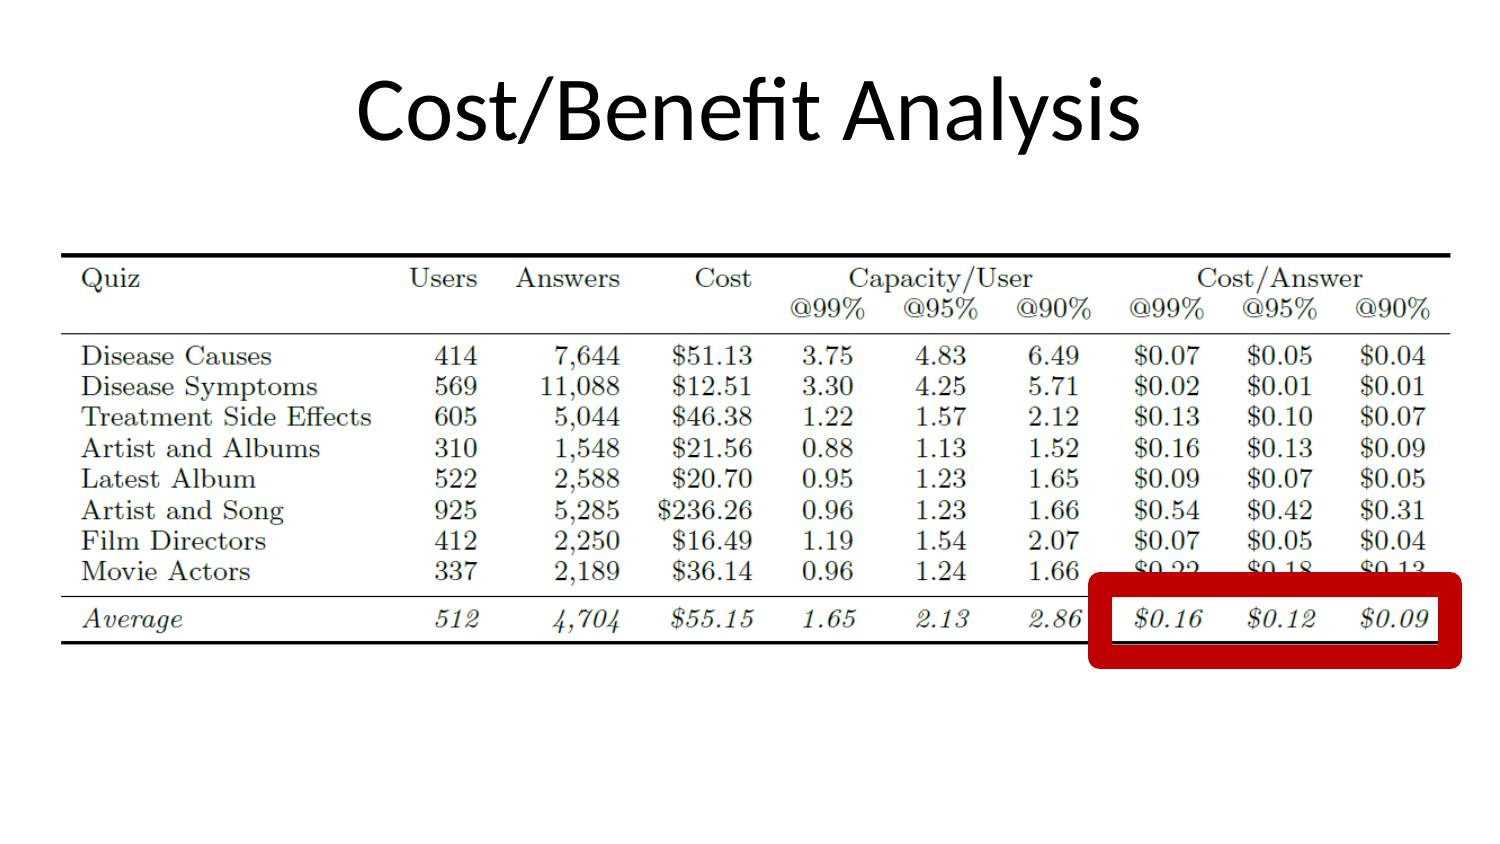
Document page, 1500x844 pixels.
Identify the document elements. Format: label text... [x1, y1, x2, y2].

picture [24, 234, 1483, 658]
title Cost/Benefit Analysis [75, 33, 1425, 175]
